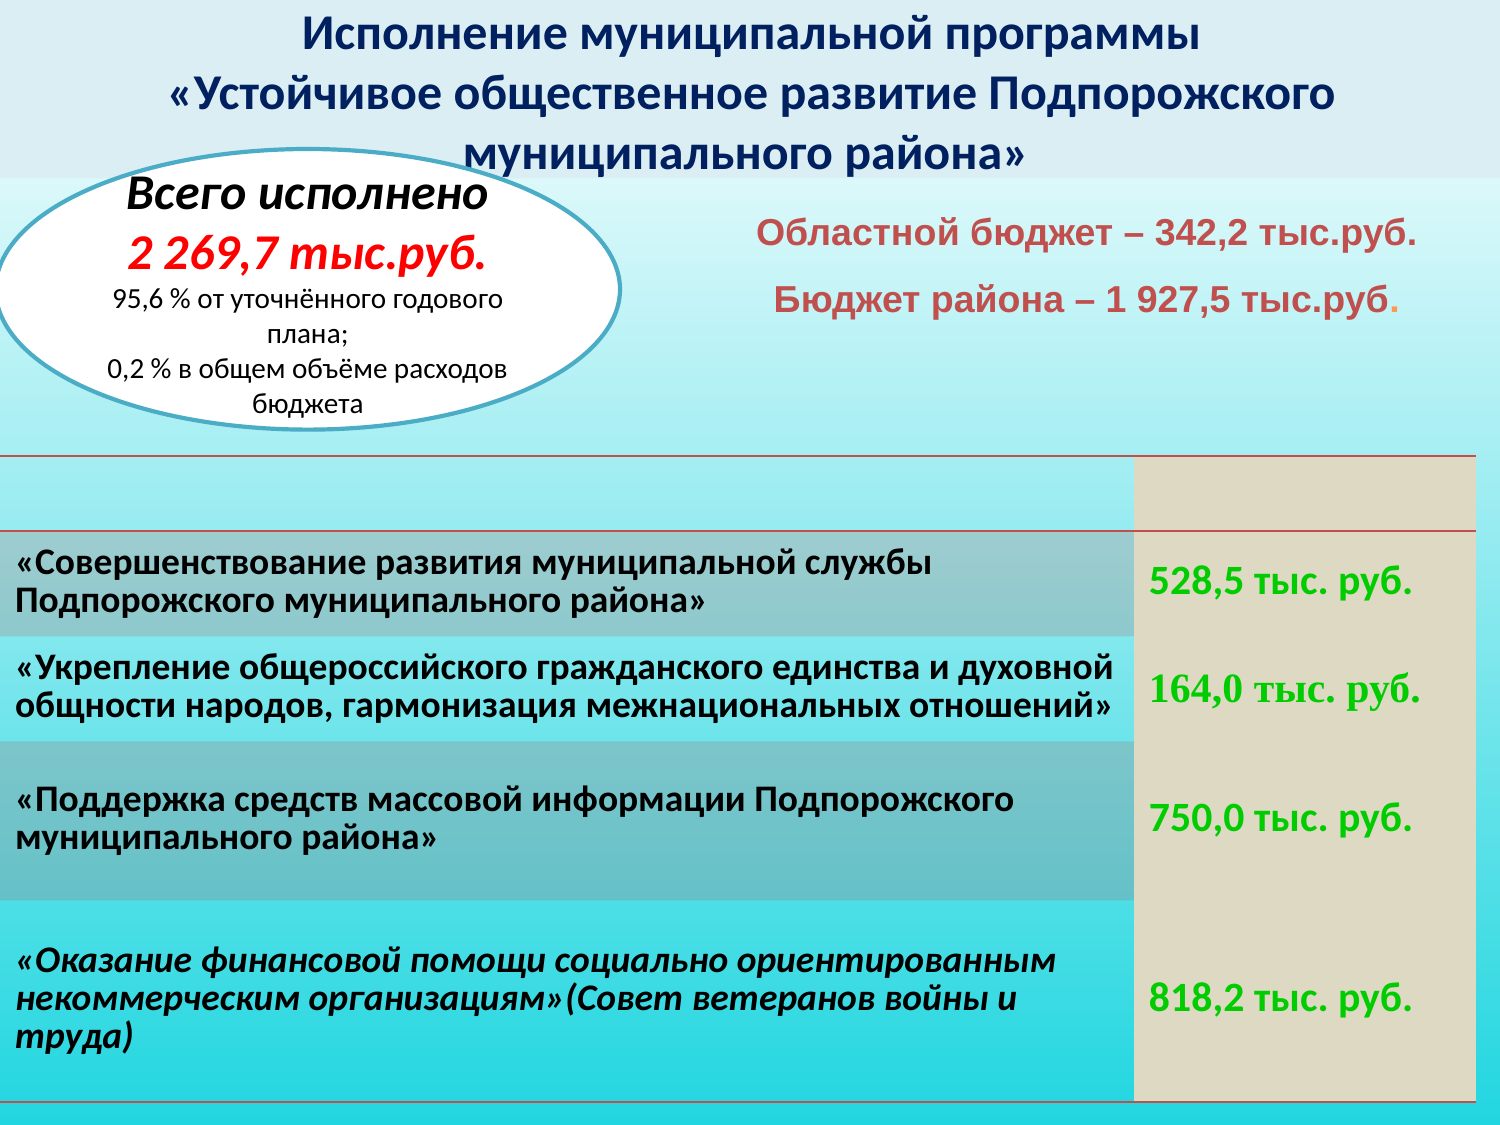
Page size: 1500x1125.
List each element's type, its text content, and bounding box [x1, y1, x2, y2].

table_cell «Укрепление общероссийского гражданского единства и духовной общности народов, гармонизация межнациональных отношений» [0, 636, 1134, 741]
table_header [0, 457, 1134, 530]
title Исполнение муниципальной программы «Устойчивое общественное развитие Подпорожского муниципального района» [0, 0, 1500, 179]
table_cell «Поддержка средств массовой информации Подпорожского муниципального района» [0, 741, 1134, 900]
table_cell «Оказание финансовой помощи социально ориентированным некоммерческим организациям»(Совет ветеранов войны и труда) [0, 900, 1134, 1101]
table_cell «Совершенствование развития муниципальной службы Подпорожского муниципального района» [0, 532, 1134, 636]
text_box Всего исполнено 2 269,7 тыс.руб. 95,6 % от уточнённого годового плана; 0,2 % в общем объёме расходов бюджета [0, 146, 623, 432]
table_cell 750,0 тыс. руб. [1134, 741, 1476, 900]
table_cell 818,2 тыс. руб. [1134, 900, 1476, 1101]
text_box Областной бюджет – 342,2 тыс.руб. Бюджет района – 1 927,5 тыс.руб. [677, 178, 1496, 328]
table_cell 164,0 тыс. руб. [1134, 636, 1476, 741]
table_cell 528,5 тыс. руб. [1134, 532, 1476, 636]
table_header [1134, 457, 1476, 530]
